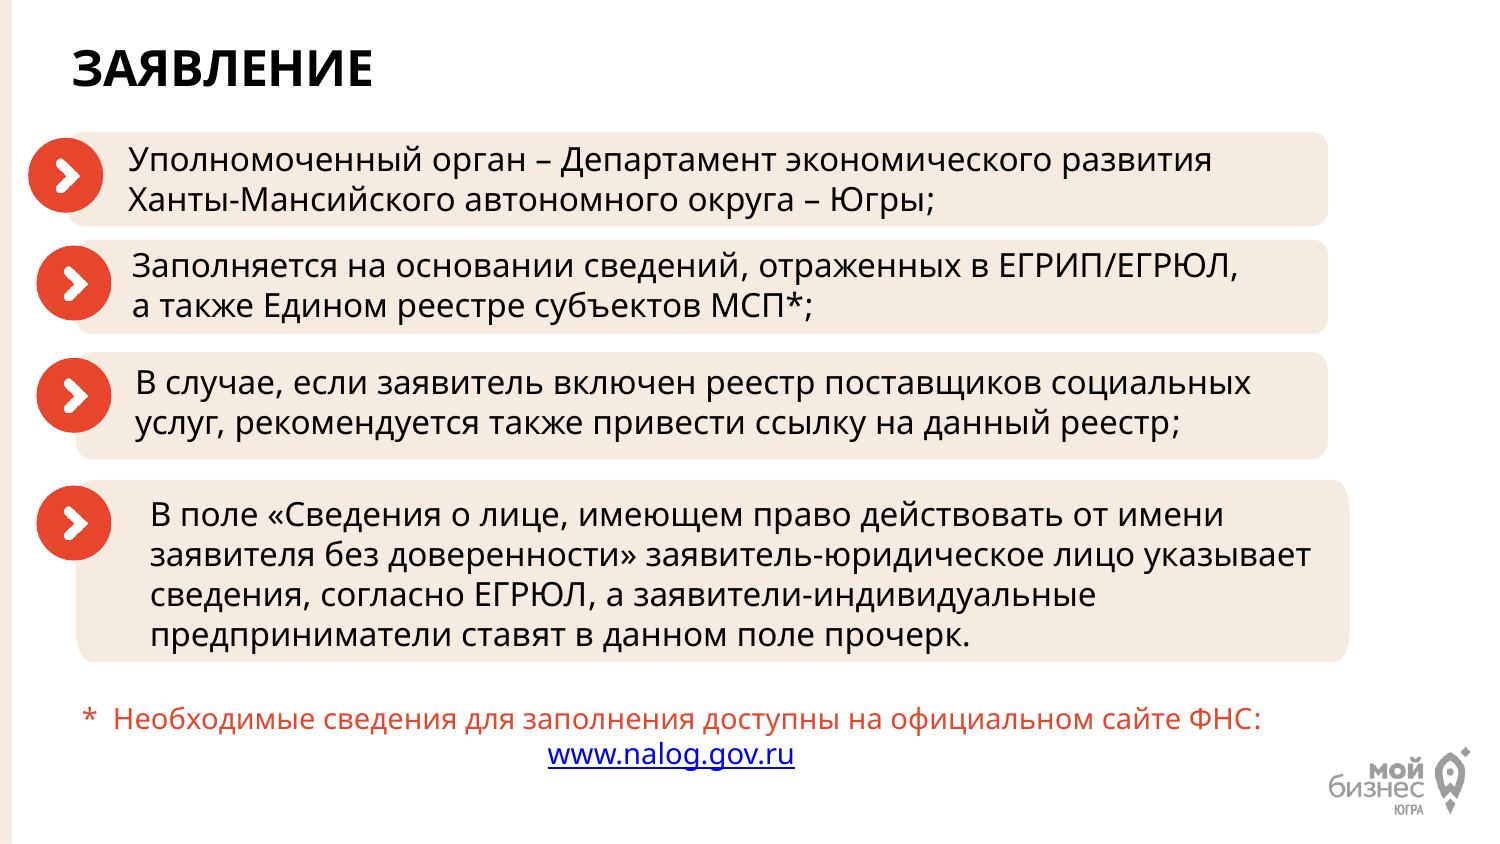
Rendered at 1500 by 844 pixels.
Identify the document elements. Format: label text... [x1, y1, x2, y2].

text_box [27, 137, 104, 214]
text_box [75, 352, 1329, 460]
text_box [0, 0, 12, 844]
text_box В случае, если заявитель включен реестр поставщиков социальных услуг, рекомендуется также привести ссылку на данный реестр; [120, 353, 1313, 449]
text_box [75, 479, 1343, 663]
text_box Заполняется на основании сведений, отраженных в ЕГРИП/ЕГРЮЛ, а также Едином реестре субъектов МСП*; [117, 236, 1313, 332]
text_box * Необходимые сведения для заполнения доступны на официальном сайте ФНС: www.nalog.gov.ru [50, 693, 1301, 818]
title ЗАЯВЛЕНИЕ [68, 34, 382, 136]
text_box [80, 239, 1329, 335]
text_box Уполномоченный орган – Департамент экономического развития Ханты-Мансийского автономного округа – Югры; [113, 130, 1313, 226]
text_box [36, 485, 112, 561]
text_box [36, 357, 112, 434]
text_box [36, 245, 112, 321]
text_box [72, 131, 1329, 227]
text_box В поле «Сведения о лице, имеющем право действовать от имени заявителя без доверенности» заявитель-юридическое лицо указывает сведения, согласно ЕГРЮЛ, а заявители-индивидуальные предприниматели ставят в данном поле прочерк. [135, 485, 1385, 660]
picture [1327, 746, 1471, 815]
